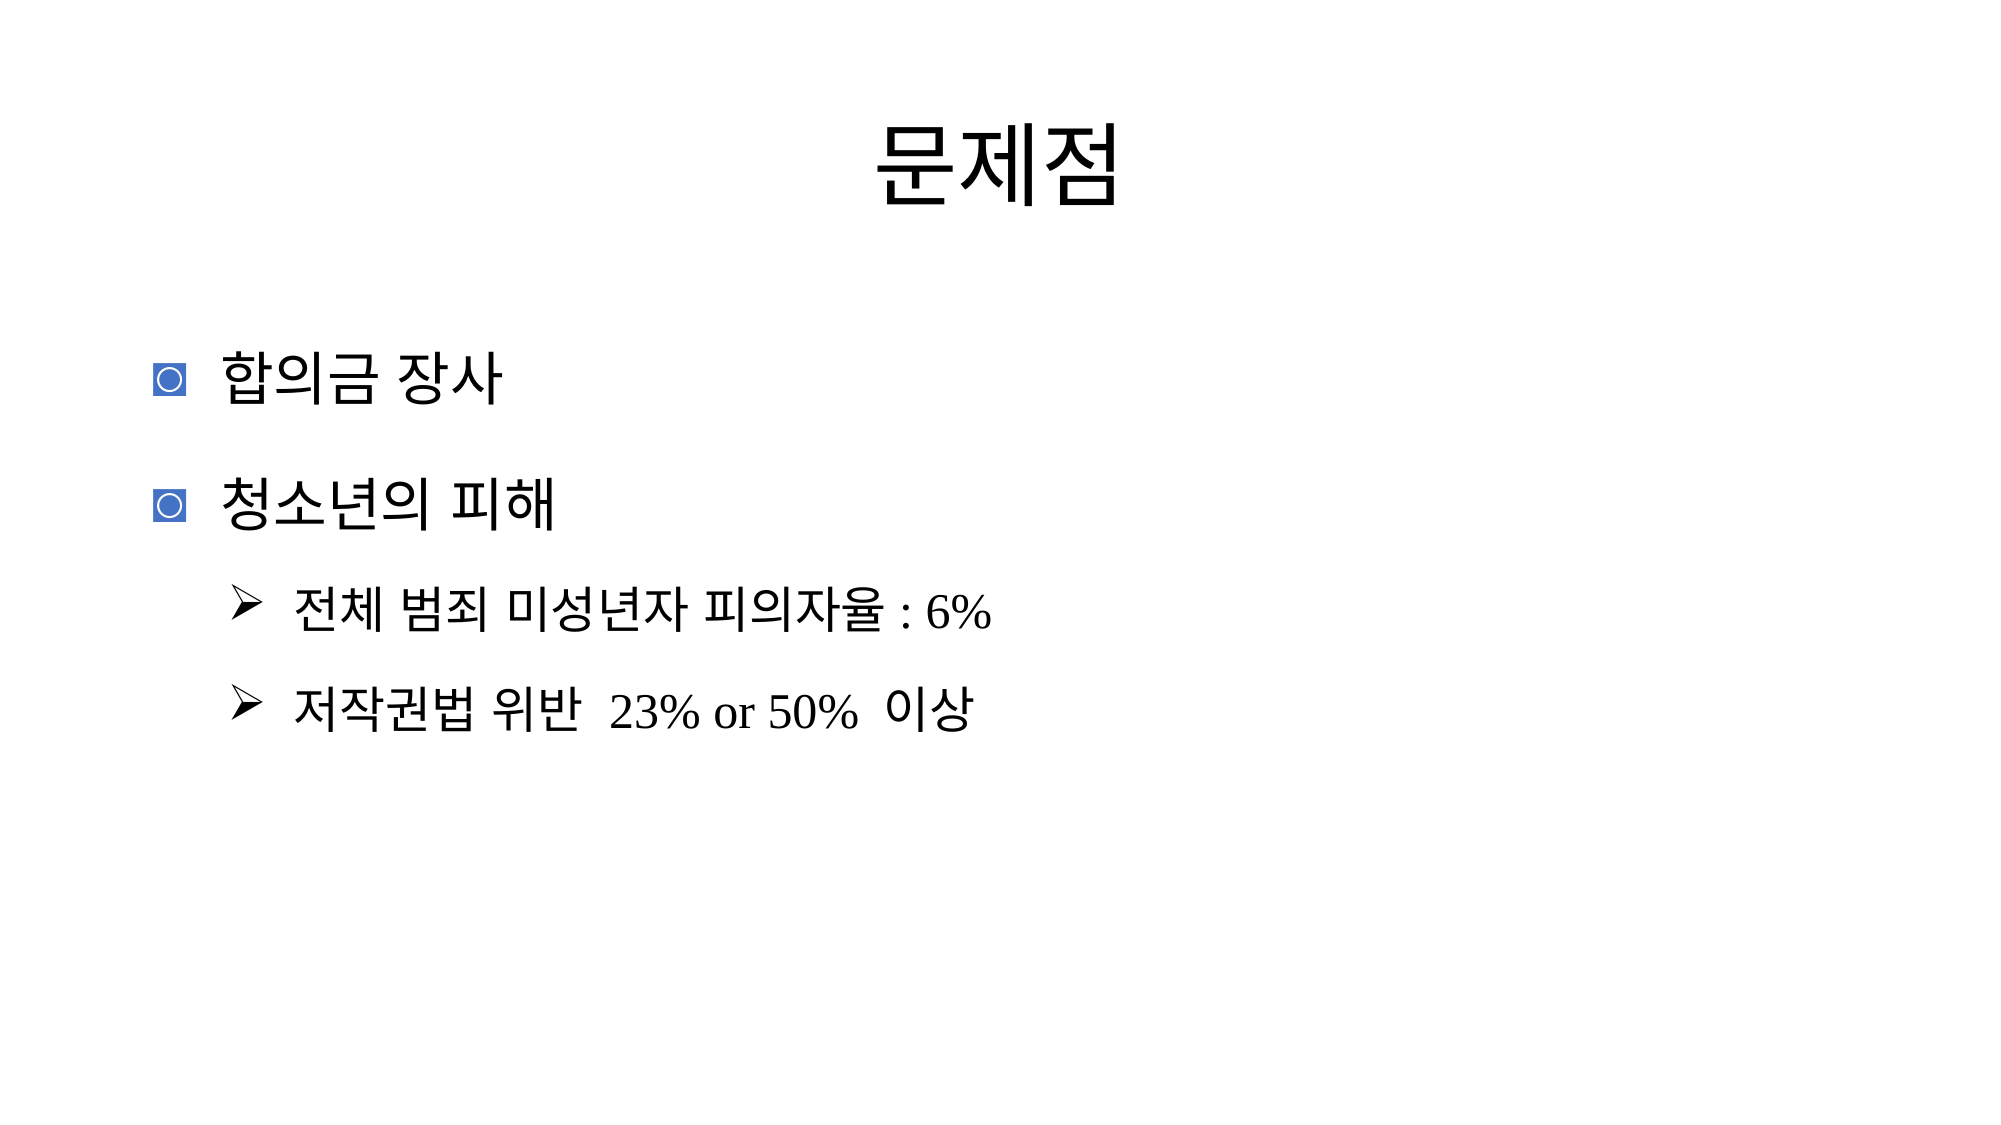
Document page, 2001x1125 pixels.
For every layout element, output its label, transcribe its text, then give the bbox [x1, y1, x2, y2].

title 문제점 [137, 83, 1863, 257]
list 합의금 장사 청소년의 피해 전체 범죄 미성년자 피의자율: 6% 저작권법 위반 23% or 50% 이상 [137, 299, 1863, 1014]
